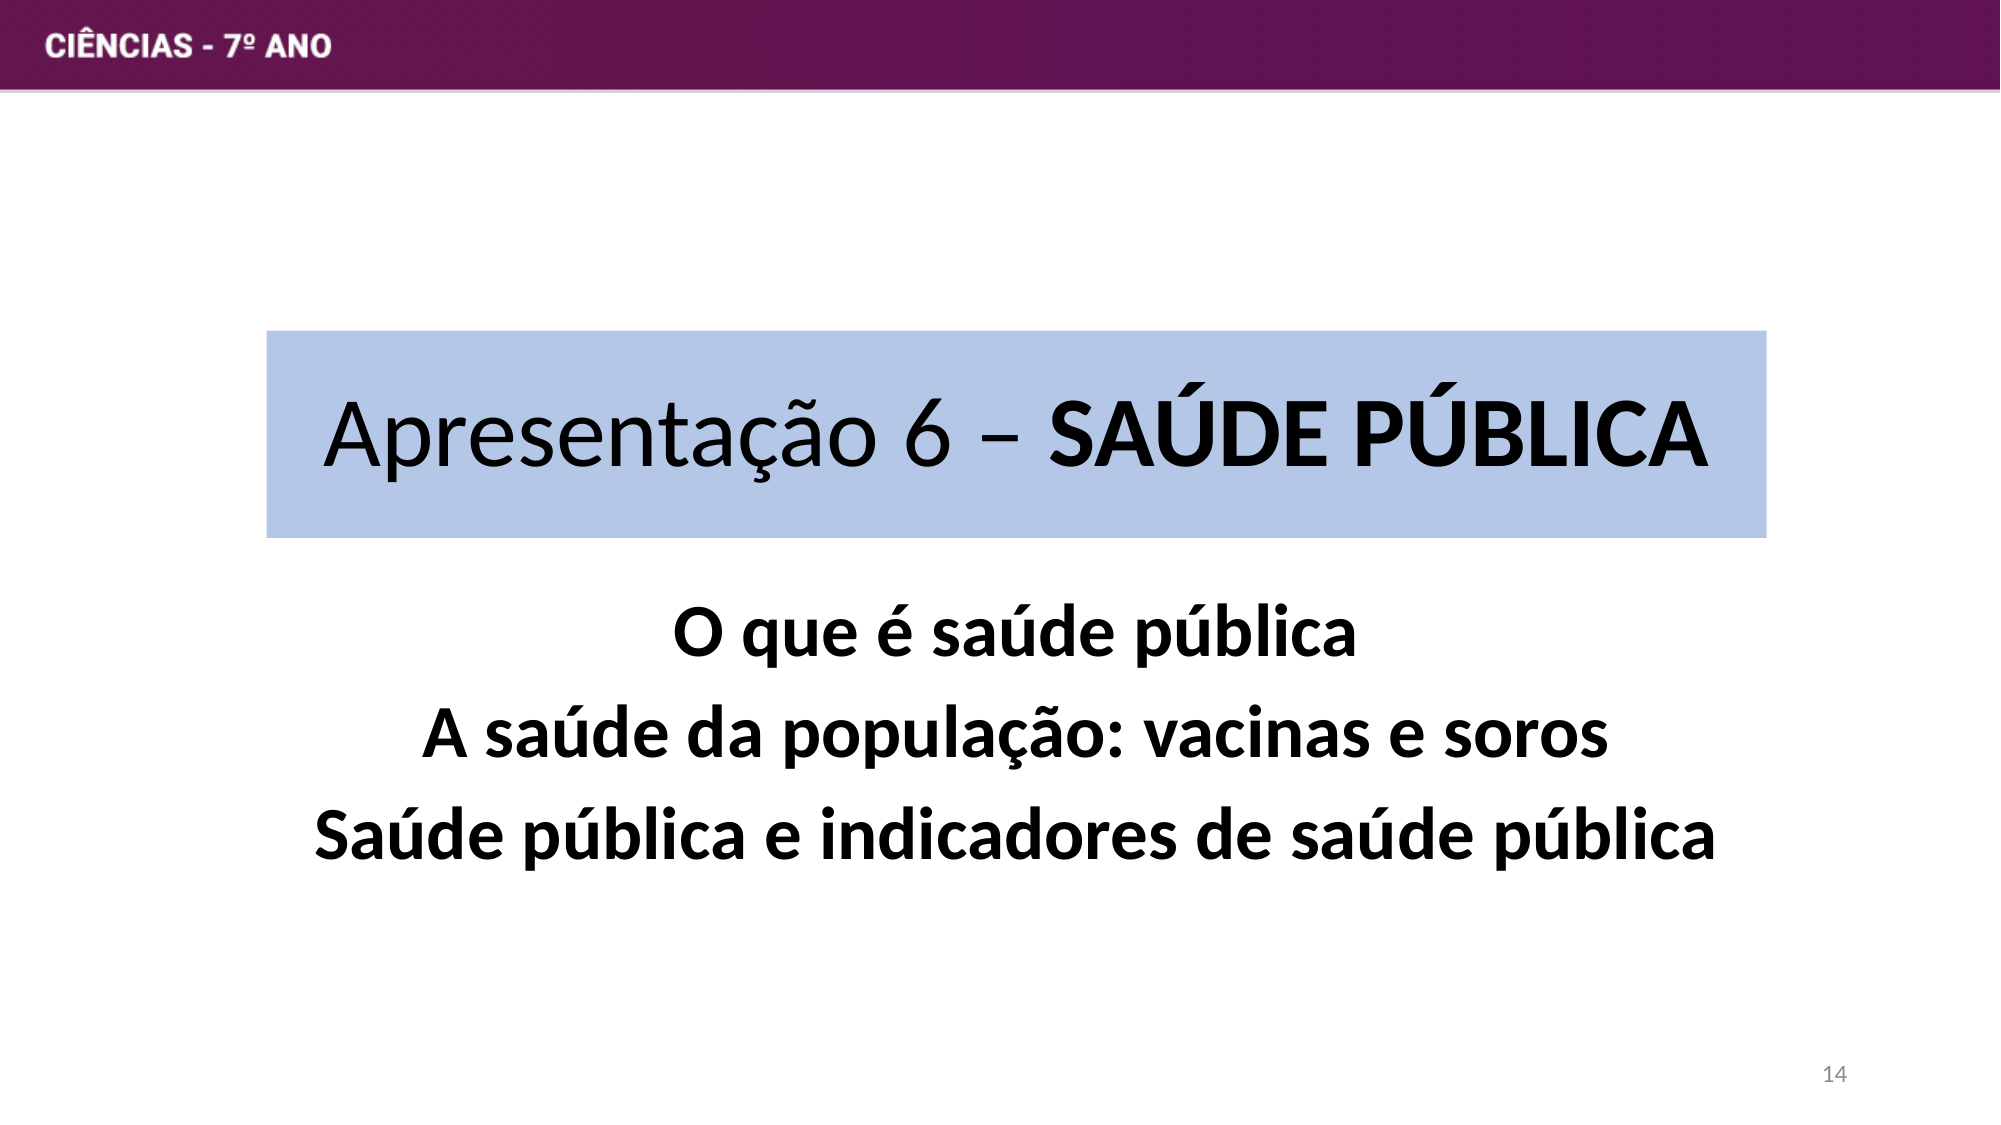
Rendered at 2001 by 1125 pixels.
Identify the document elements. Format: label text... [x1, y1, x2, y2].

title Apresentação 6 – SAÚDE PÚBLICA [266, 330, 1767, 538]
subtitle O que é saúde pública A saúde da população: vacinas e soros Saúde pública e indicadores de saúde pública [266, 583, 1767, 905]
slide_number 14 [1412, 1042, 1863, 1103]
picture [0, 0, 2000, 93]
